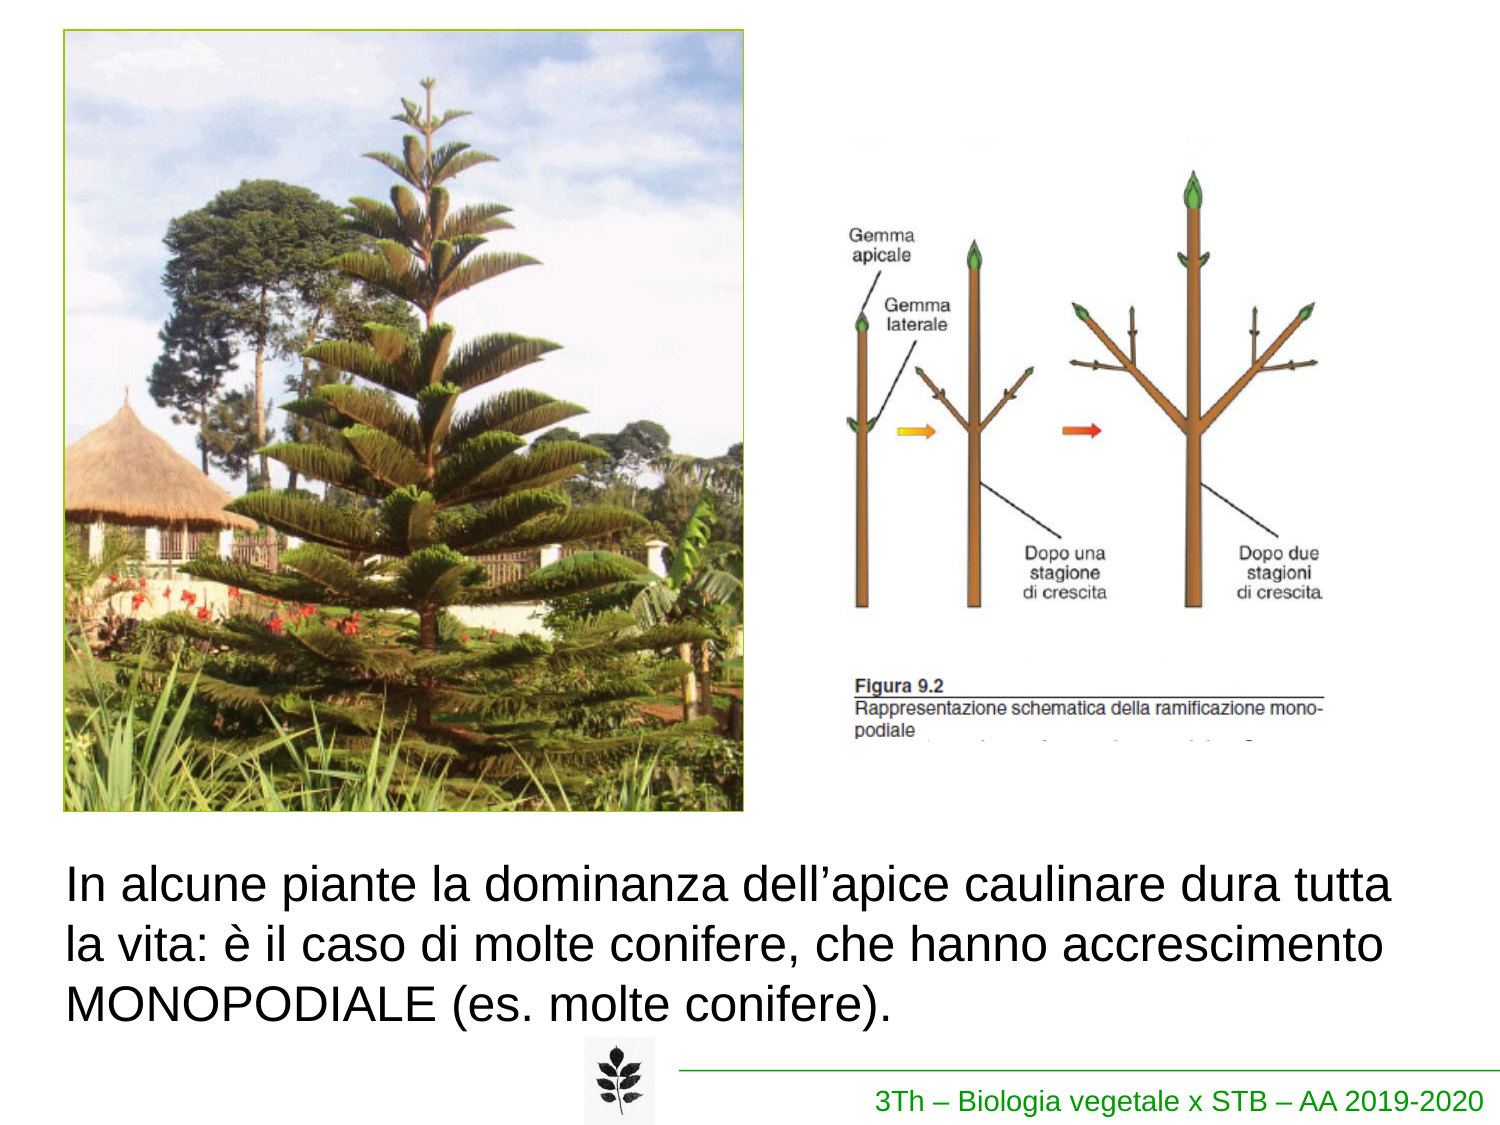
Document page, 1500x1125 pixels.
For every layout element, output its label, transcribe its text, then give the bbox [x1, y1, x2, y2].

picture [64, 30, 743, 811]
text_box In alcune piante la dominanza dell’apice caulinare dura tutta la vita: è il caso di molte conifere, che hanno accrescimento MONOPODIALE (es. molte conifere). [50, 843, 1445, 1039]
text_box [748, 136, 1500, 777]
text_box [584, 1037, 1500, 1125]
